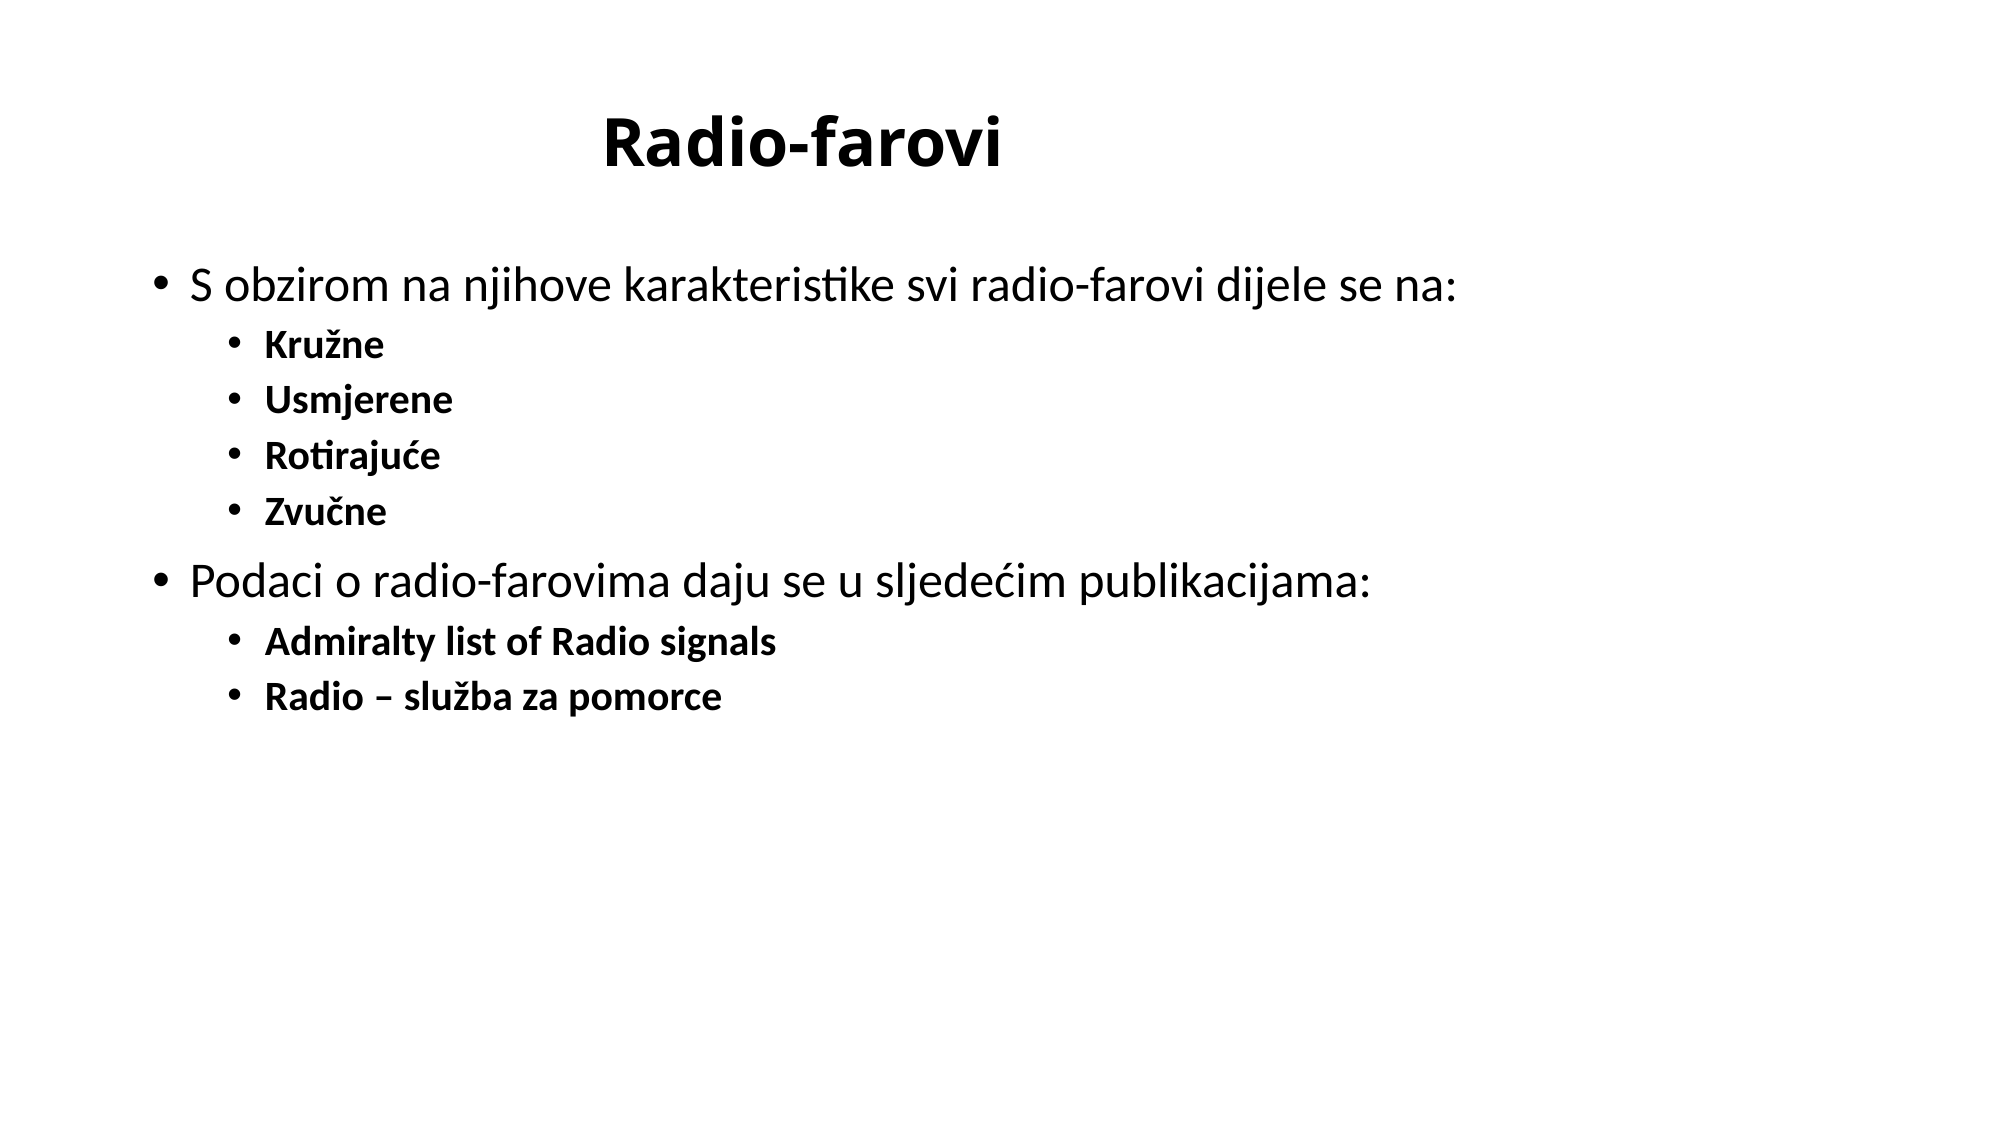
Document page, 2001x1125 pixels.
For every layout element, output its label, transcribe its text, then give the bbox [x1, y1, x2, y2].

list S obzirom na njihove karakteristike svi radio-farovi dijele se na: Kružne Usmjerene Rotirajuće Zvučne Podaci o radio-farovima daju se u sljedećim publikacijama: Admiralty list of Radio signals Radio – služba za pomorce [137, 250, 1863, 1014]
title Radio-farovi [137, 59, 1863, 231]
